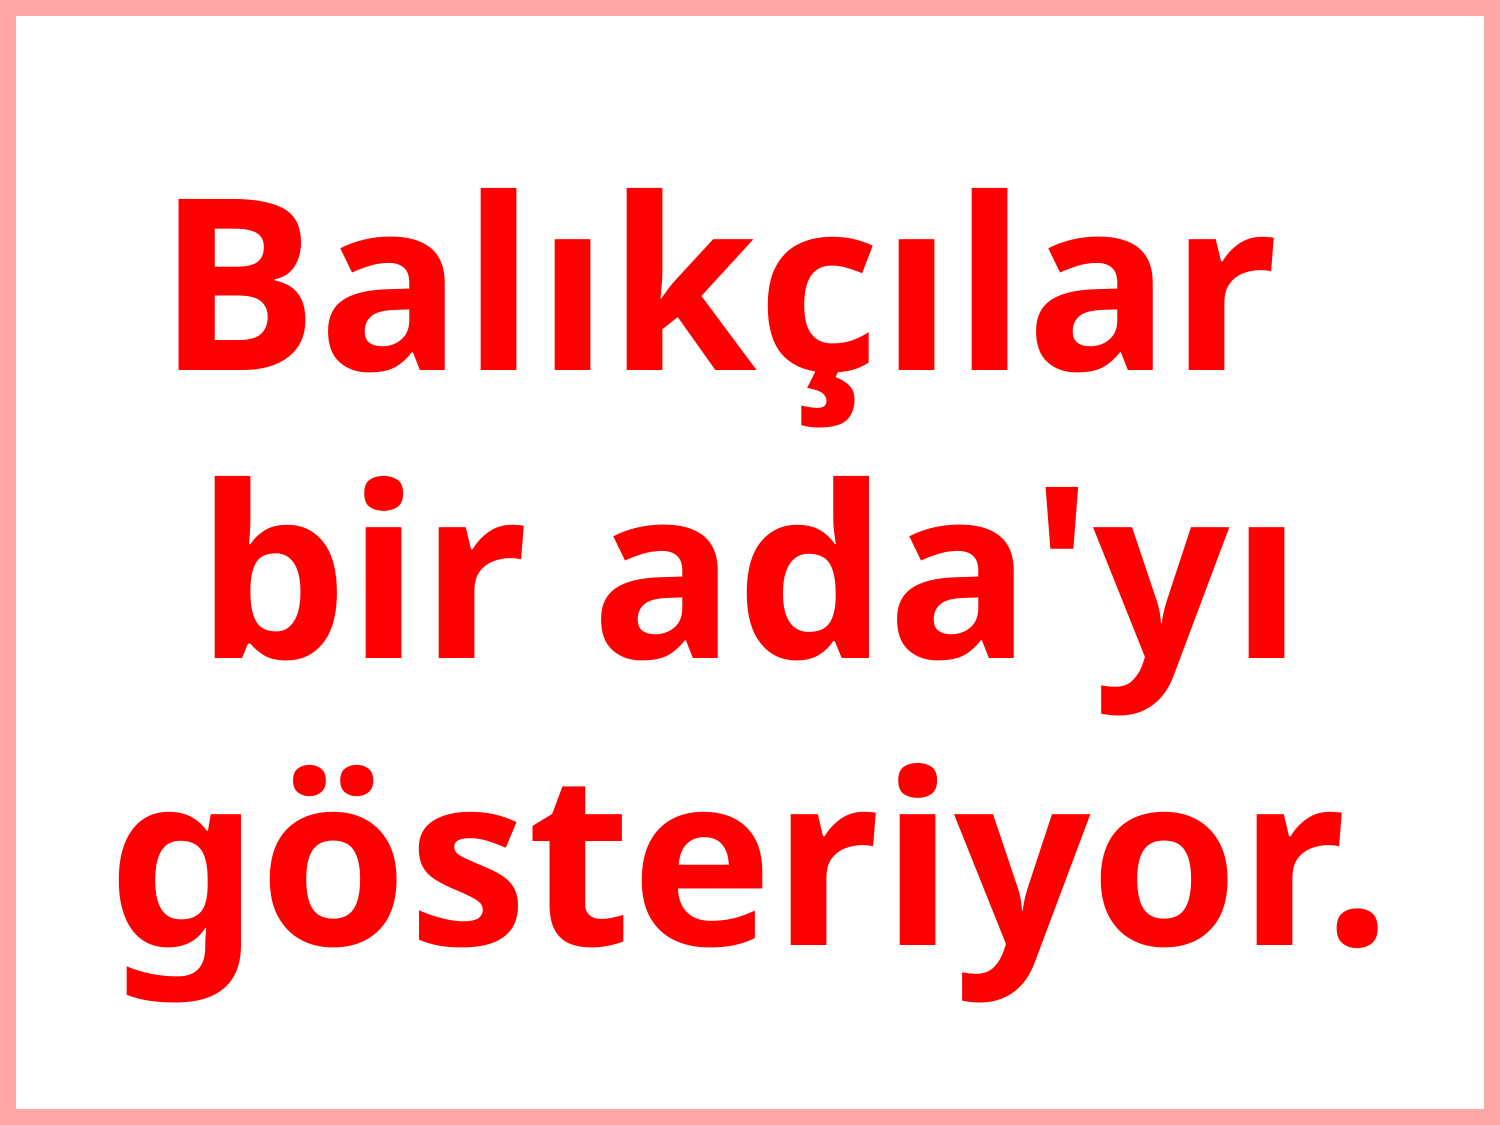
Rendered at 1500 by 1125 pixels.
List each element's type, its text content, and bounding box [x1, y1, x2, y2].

title Balıkçılar bir ada'yı gösteriyor. [0, 0, 1500, 1125]
